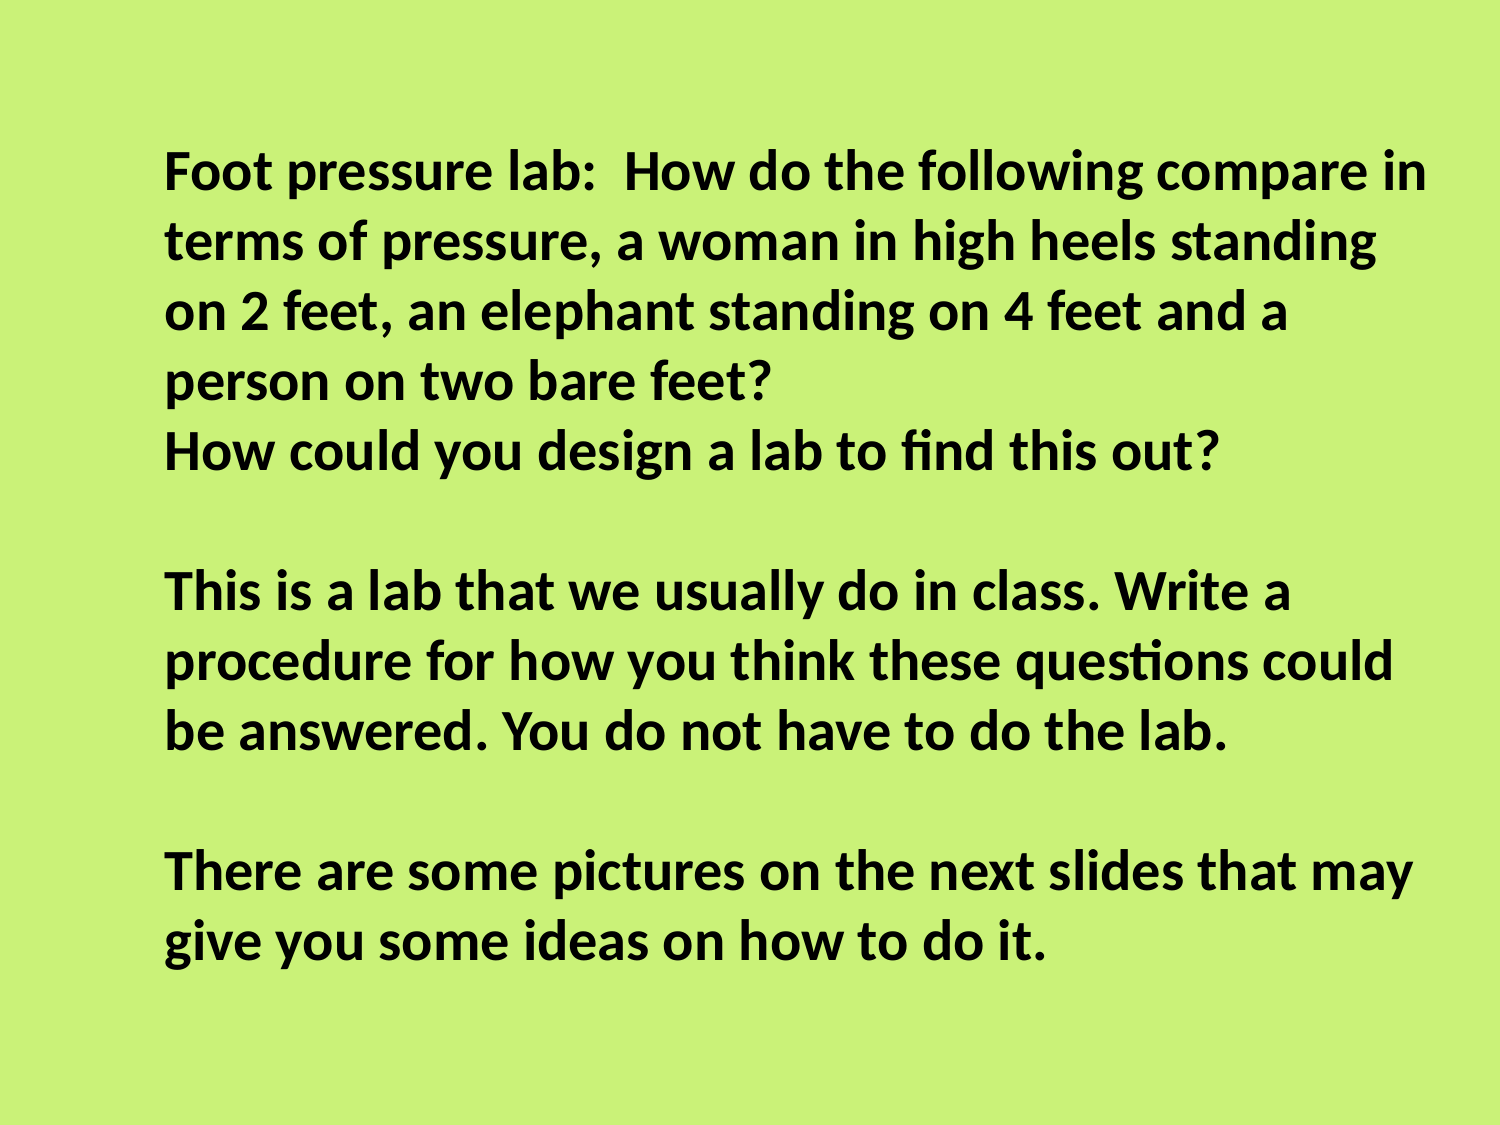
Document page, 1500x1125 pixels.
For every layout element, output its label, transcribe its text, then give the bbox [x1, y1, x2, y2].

text_box Foot pressure lab: How do the following compare in terms of pressure, a woman in high heels standing on 2 feet, an elephant standing on 4 feet and a person on two bare feet? How could you design a lab to find this out? This is a lab that we usually do in class. Write a procedure for how you think these questions could be answered. You do not have to do the lab. There are some pictures on the next slides that may give you some ideas on how to do it. [150, 124, 1450, 980]
